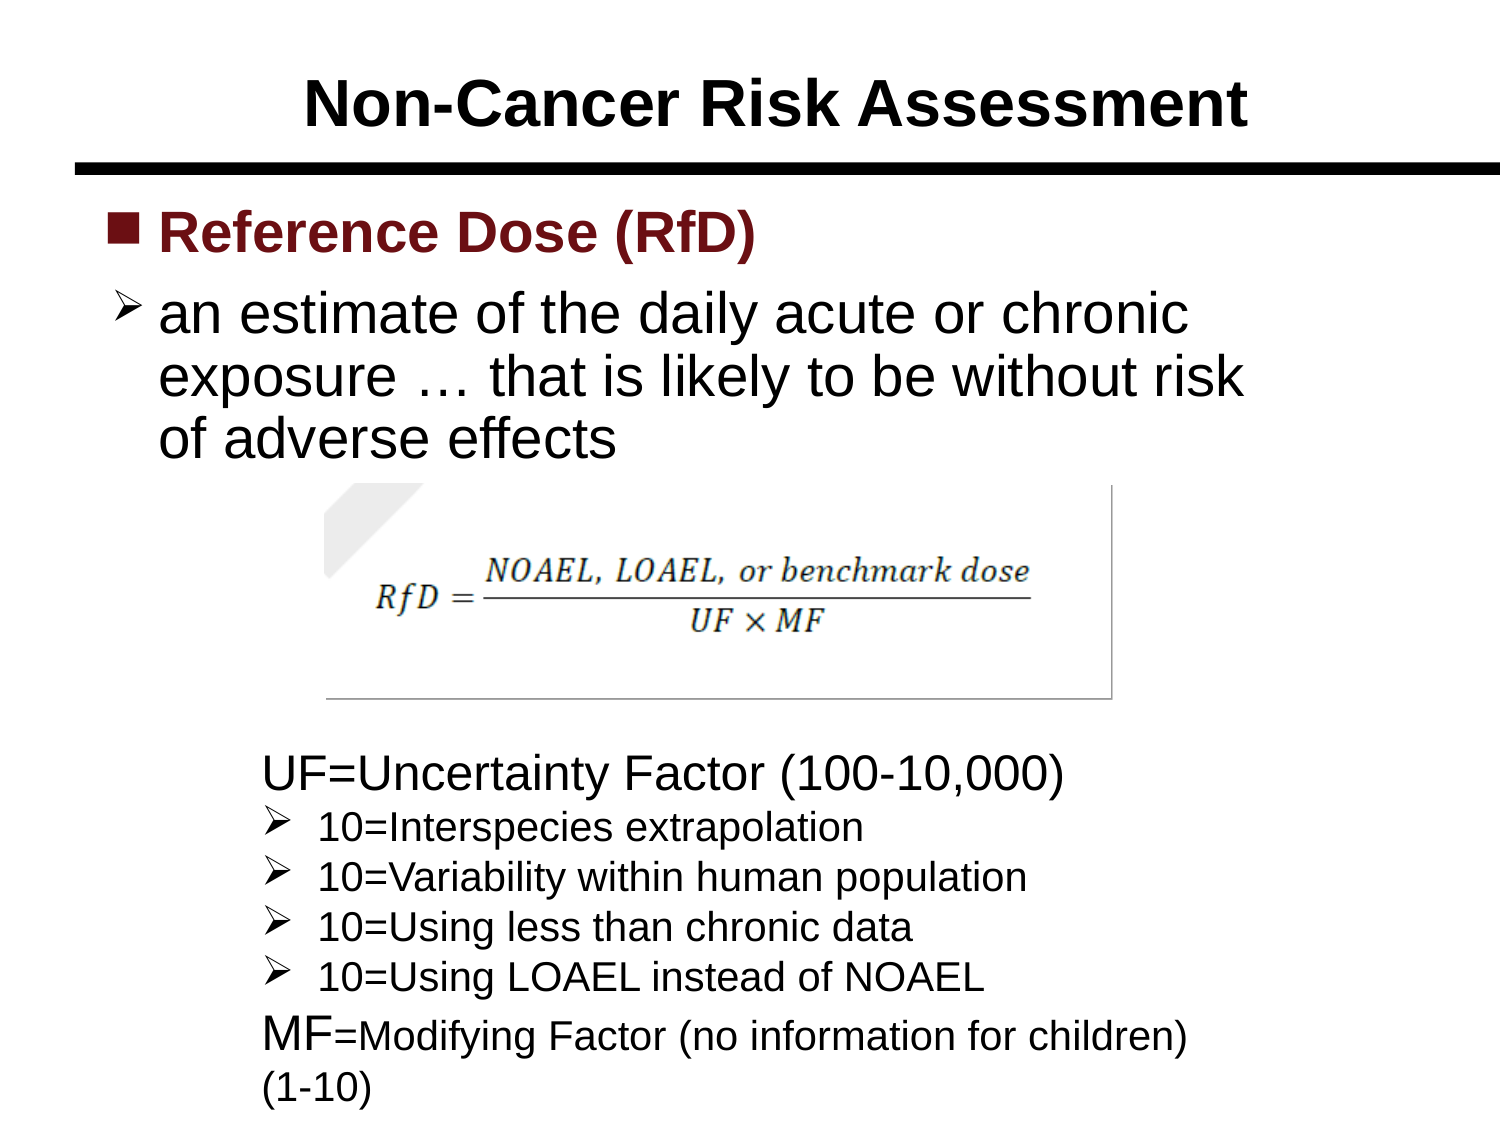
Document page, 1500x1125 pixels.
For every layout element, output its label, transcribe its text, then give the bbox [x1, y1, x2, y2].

picture [323, 483, 1111, 698]
list Reference Dose (RfD) an estimate of the daily acute or chronic exposure … that is likely to be without risk of adverse effects [96, 195, 1272, 612]
title Non-Cancer Risk Assessment [75, 0, 1478, 149]
text_box UF=Uncertainty Factor (100-10,000) 10=Interspecies extrapolation 10=Variability within human population 10=Using less than chronic data 10=Using LOAEL instead of NOAEL MF=Modifying Factor (no information for children) (1-10) [246, 732, 1221, 1118]
